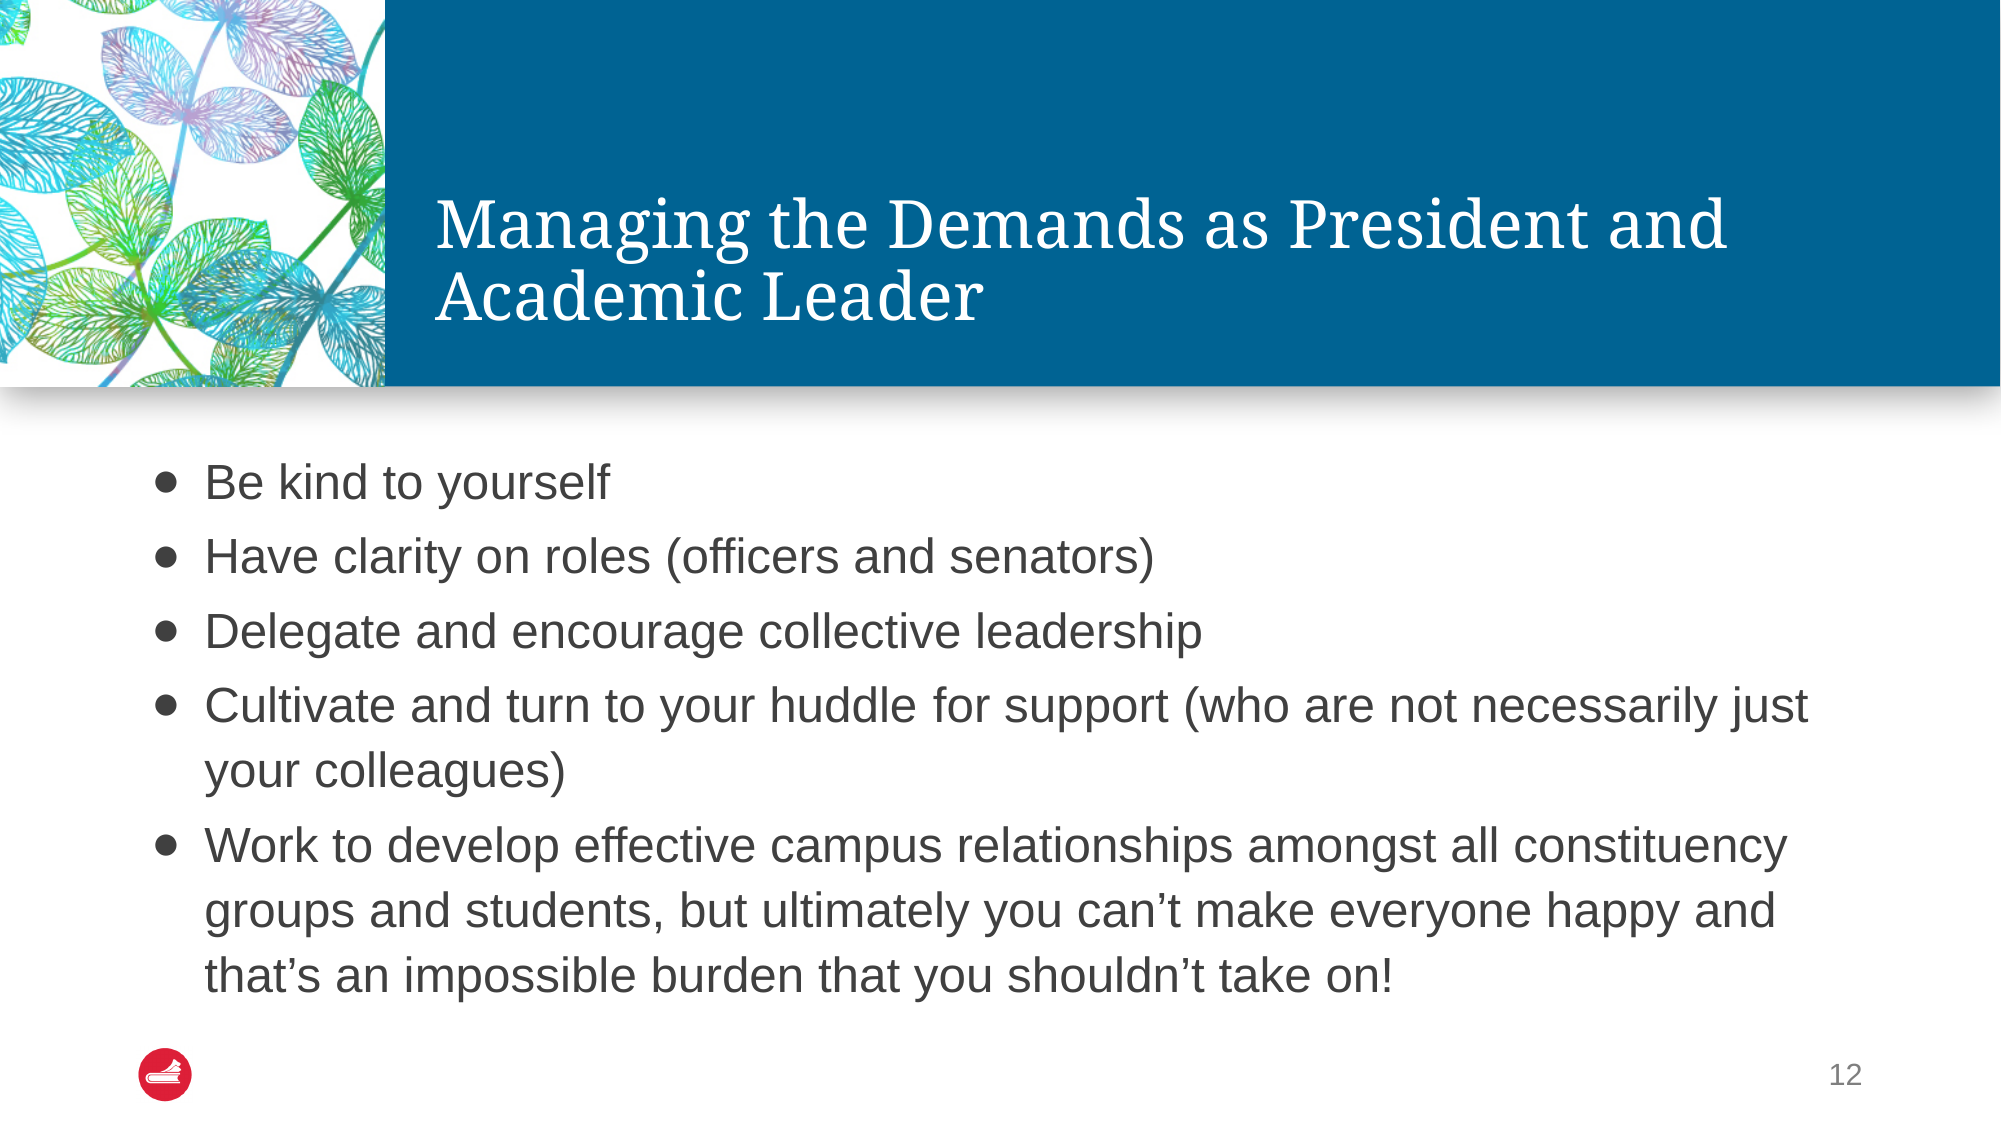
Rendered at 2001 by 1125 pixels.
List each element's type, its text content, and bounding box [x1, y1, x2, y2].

title Managing the Demands as President and Academic Leader [420, 66, 1863, 343]
list Be kind to yourself Have clarity on roles (officers and senators) Delegate and encourage collective leadership Cultivate and turn to your huddle for support (who are not necessarily just your colleagues) Work to develop effective campus relationships amongst all constituency groups and students, but ultimately you can’t make everyone happy and that’s an impossible burden that you shouldn’t take on! [136, 436, 1863, 1059]
slide_number 12 [1712, 1042, 1863, 1103]
picture [136, 1059, 193, 1103]
picture [0, 0, 384, 387]
